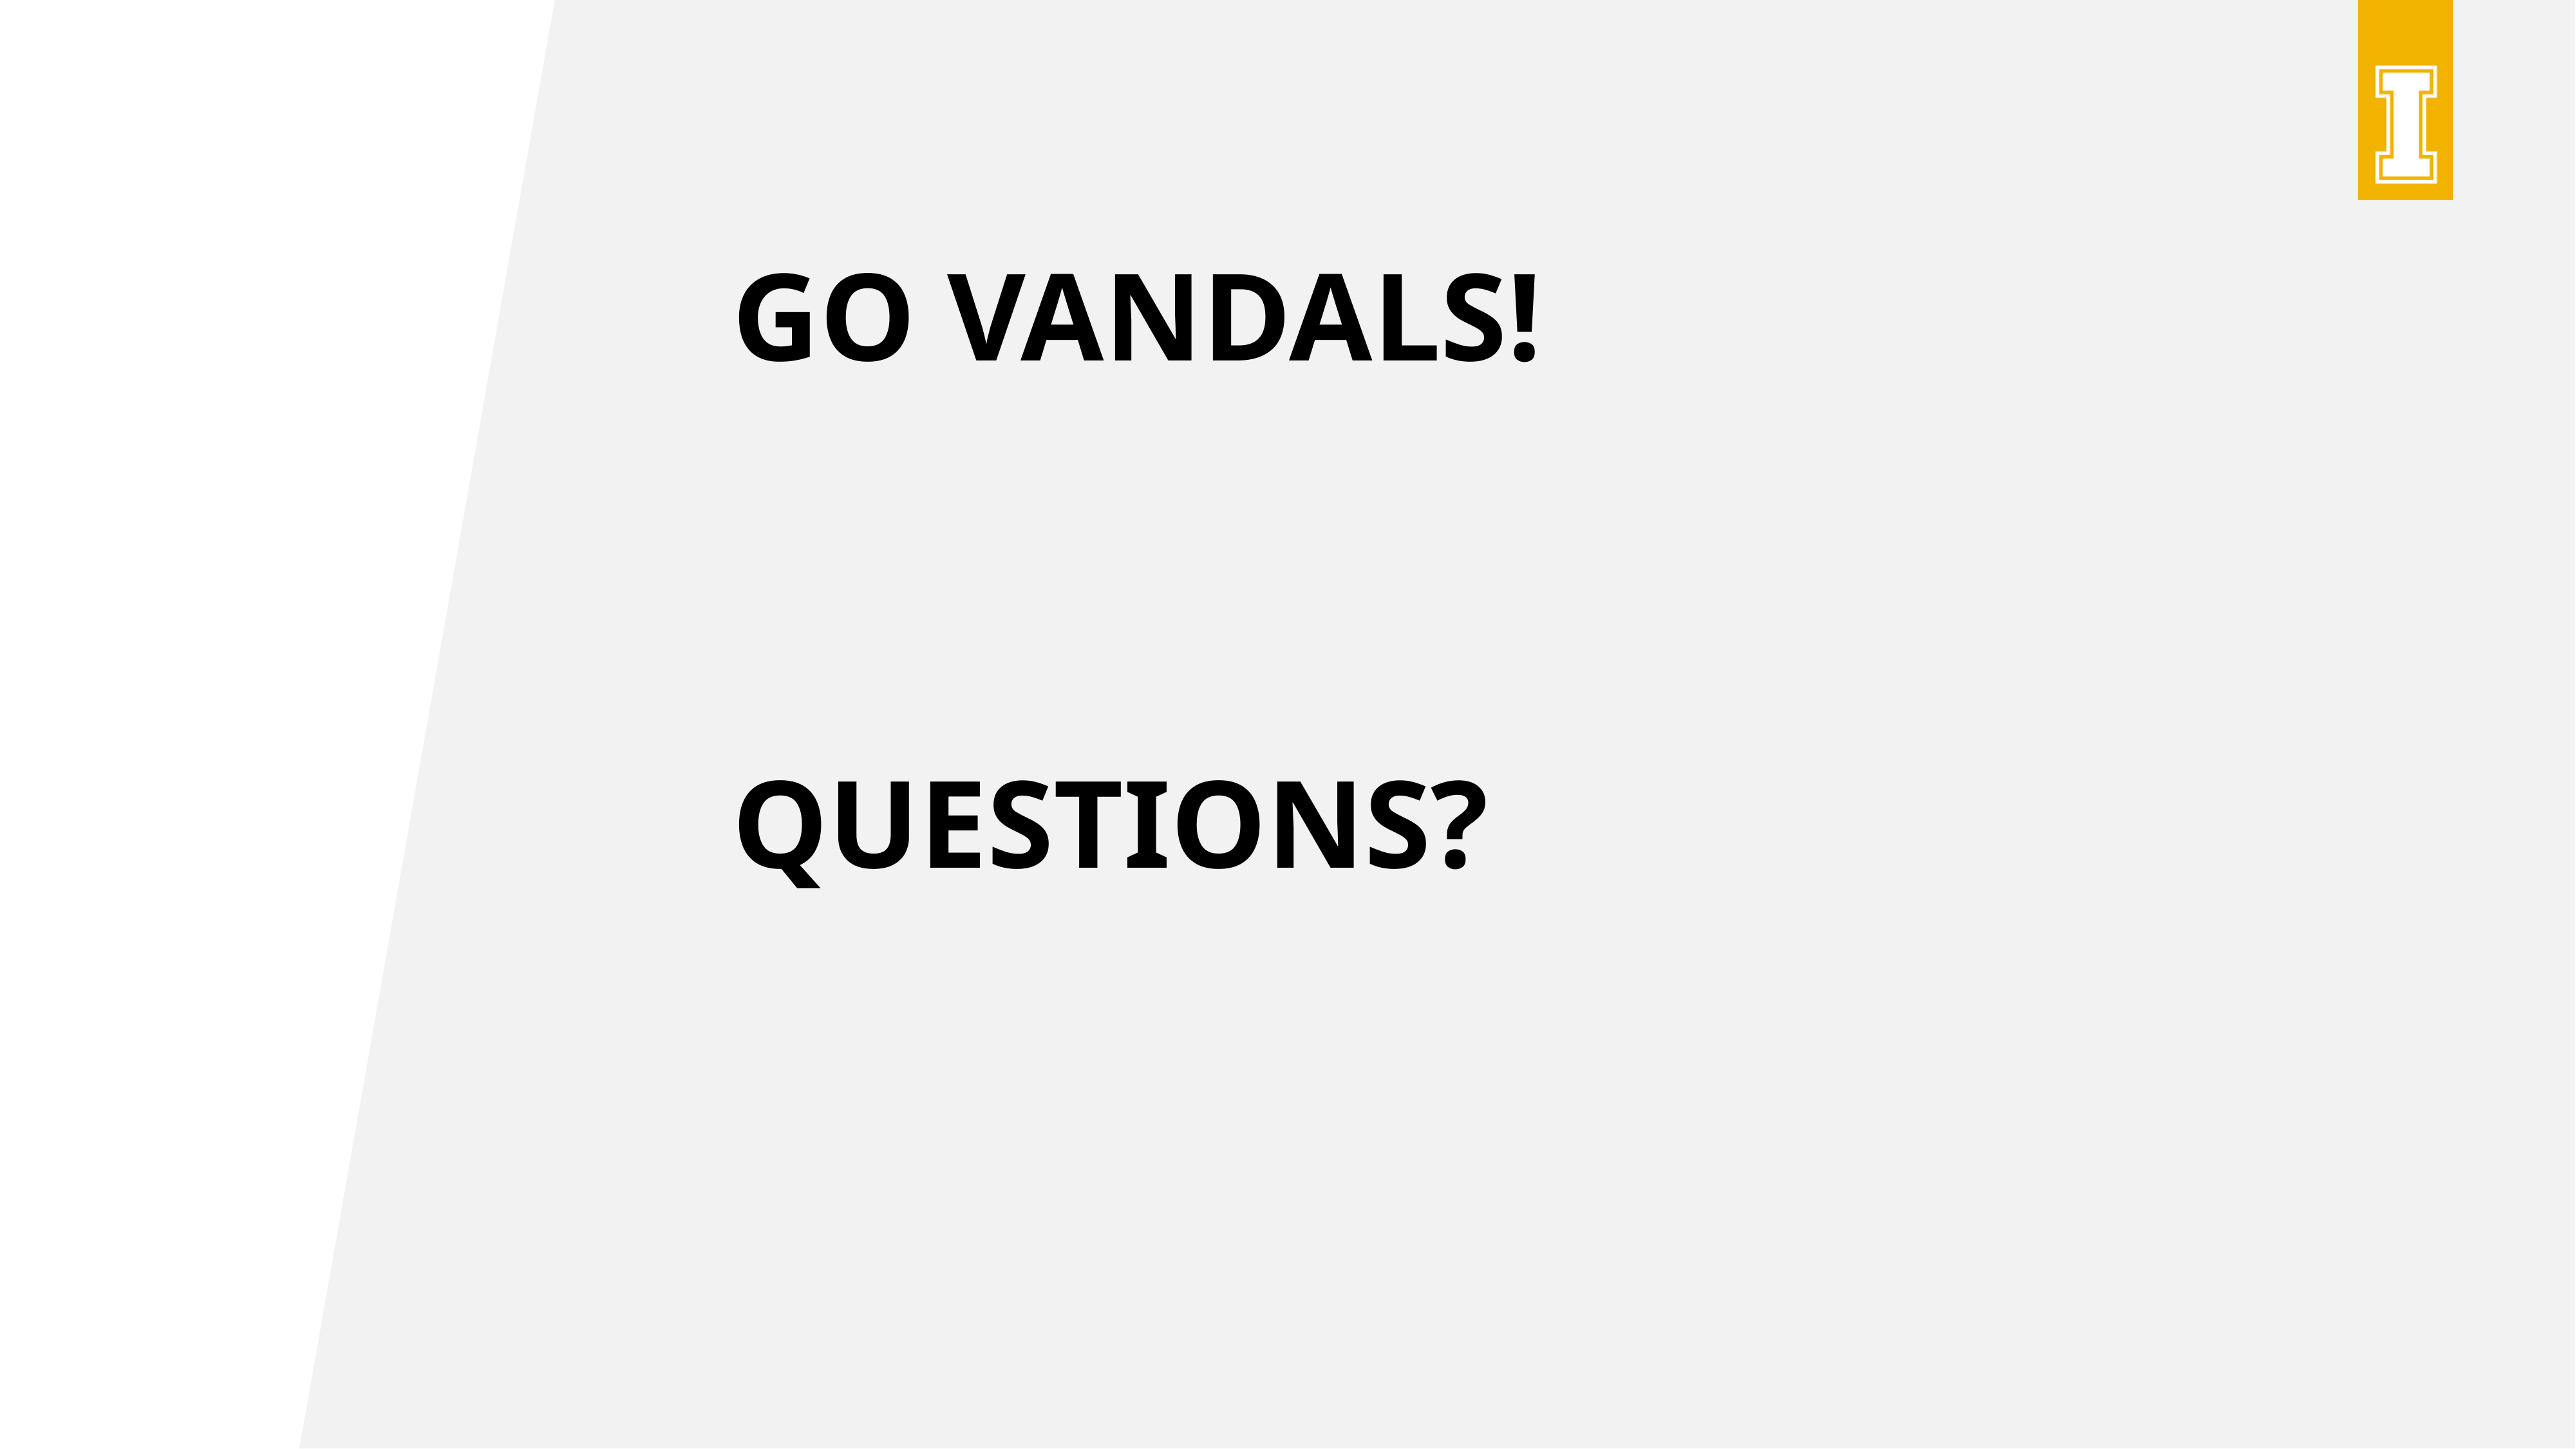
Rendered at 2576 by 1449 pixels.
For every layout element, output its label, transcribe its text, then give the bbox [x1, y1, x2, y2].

title Go Vandals! [732, 257, 2576, 386]
text_box Questions? [732, 764, 2576, 892]
